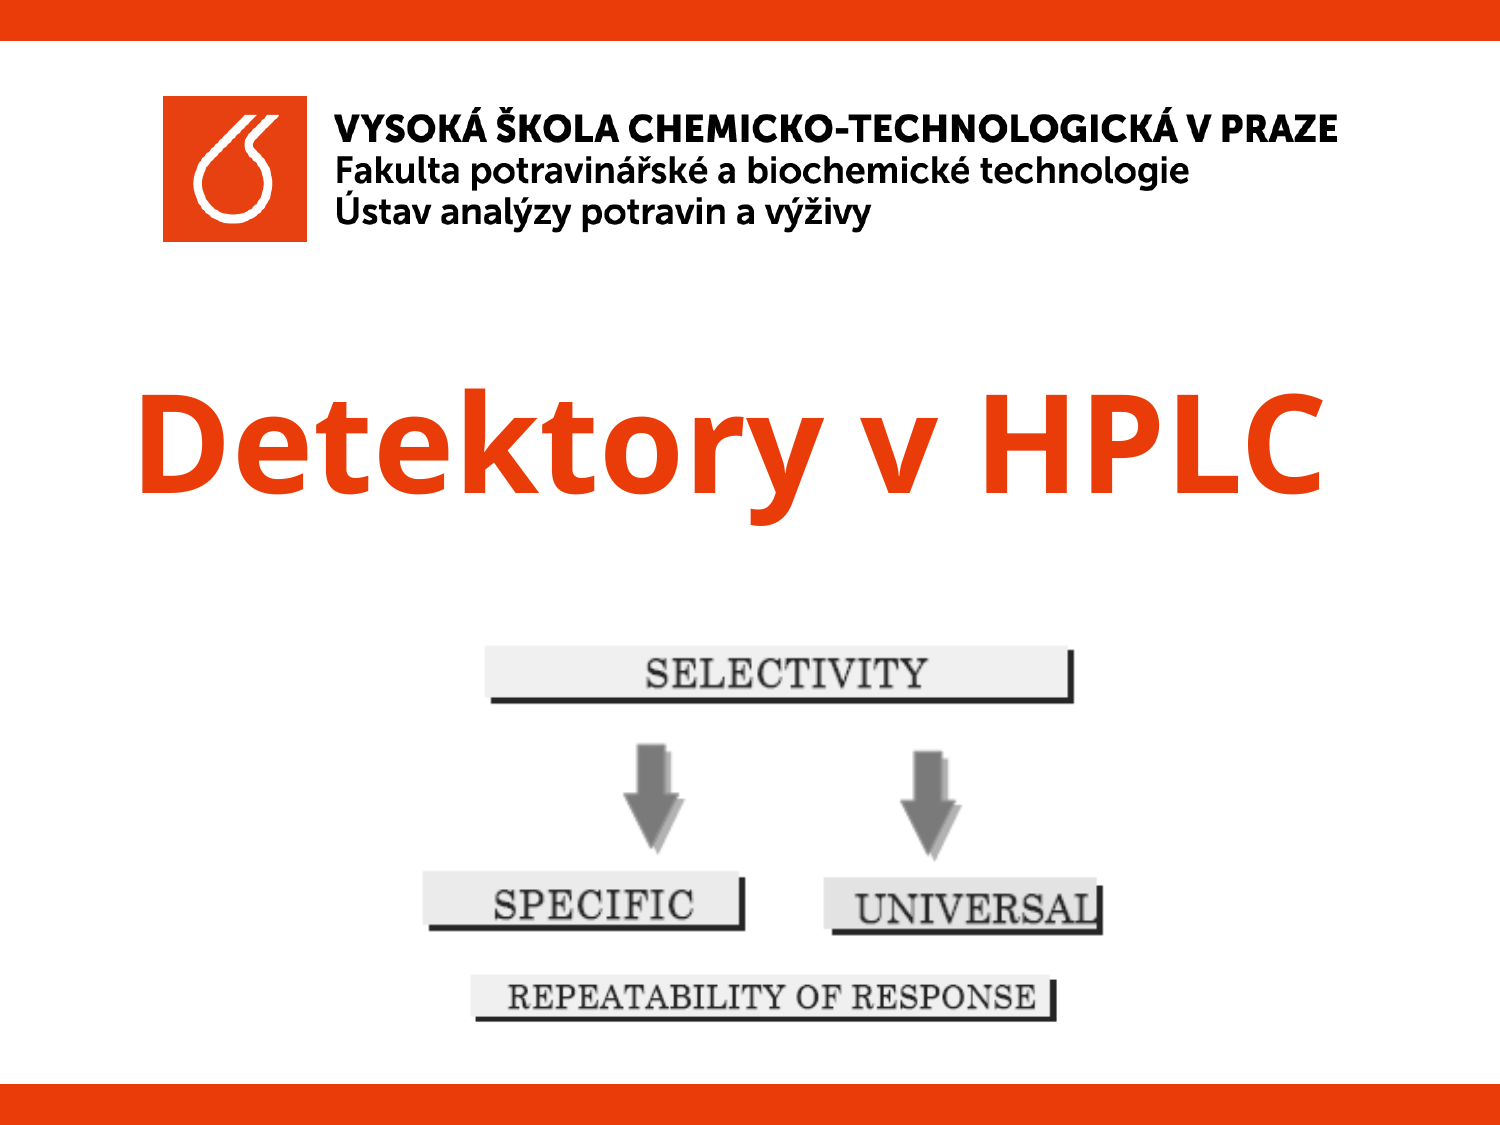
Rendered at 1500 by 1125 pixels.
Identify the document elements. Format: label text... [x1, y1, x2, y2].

picture [163, 96, 1337, 242]
title Detektory v HPLC [92, 329, 1368, 532]
picture [384, 636, 1153, 1054]
